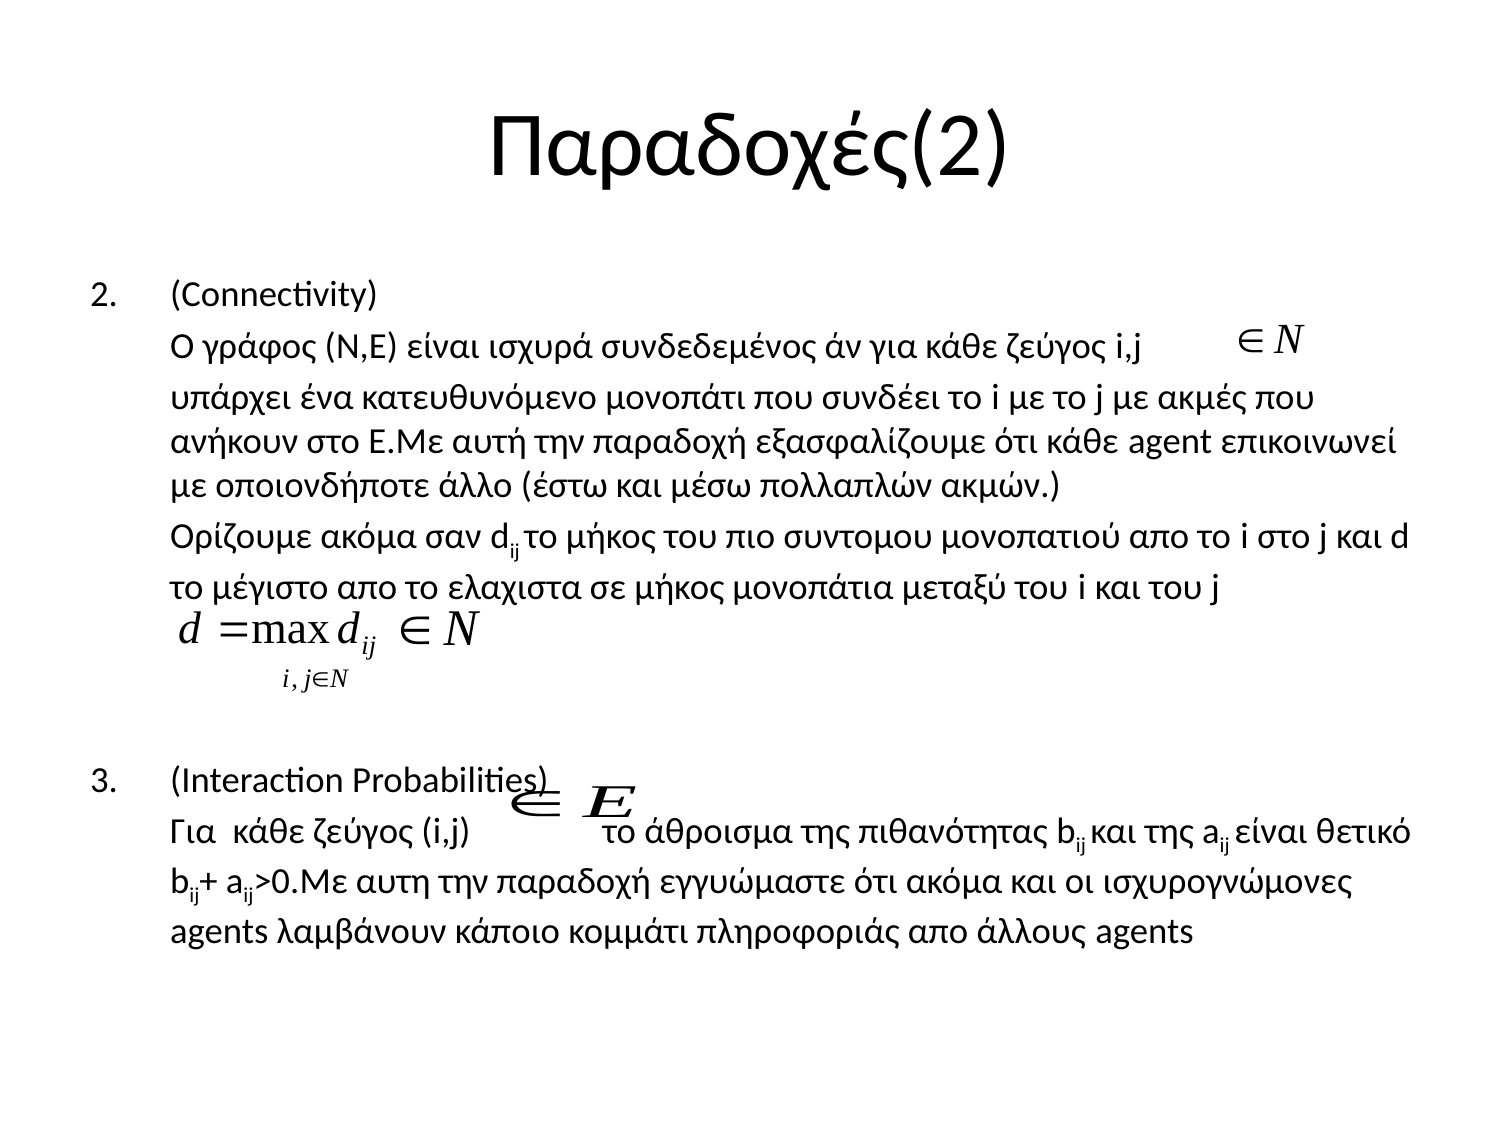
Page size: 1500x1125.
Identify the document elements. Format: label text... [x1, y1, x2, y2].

title Παραδοχές(2) [75, 45, 1425, 233]
list (Connectivity) Ο γράφος (Ν,Ε) είναι ισχυρά συνδεδεμένος άν για κάθε ζεύγος i,j υπάρχει ένα κατευθυνόμενο μονοπάτι που συνδέει το i με το j με ακμές που ανήκουν στο Ε.Με αυτή την παραδοχή εξασφαλίζουμε ότι κάθε agent επικοινωνεί με οποιονδήποτε άλλο (έστω και μέσω πολλαπλών ακμών.) Ορίζουμε ακόμα σαν dij το μήκος του πιο συντομου μονοπατιού απο το i στο j και d το μέγιστο απο το ελαχιστα σε μήκος μονοπάτια μεταξύ του i και του j (Interaction Probabilities) Για κάθε ζεύγος (i,j) το άθροισμα της πιθανότητας bij και της aij είναι θετικό bij+ aij>0.Με αυτη την παραδοχή εγγυώμαστε ότι ακόμα και οι ισχυρογνώμονες agents λαμβάνουν κάποιο κομμάτι πληροφοριάς απο άλλους agents [75, 262, 1447, 1005]
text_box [501, 774, 657, 827]
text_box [170, 597, 392, 705]
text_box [1234, 314, 1314, 365]
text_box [395, 597, 491, 659]
